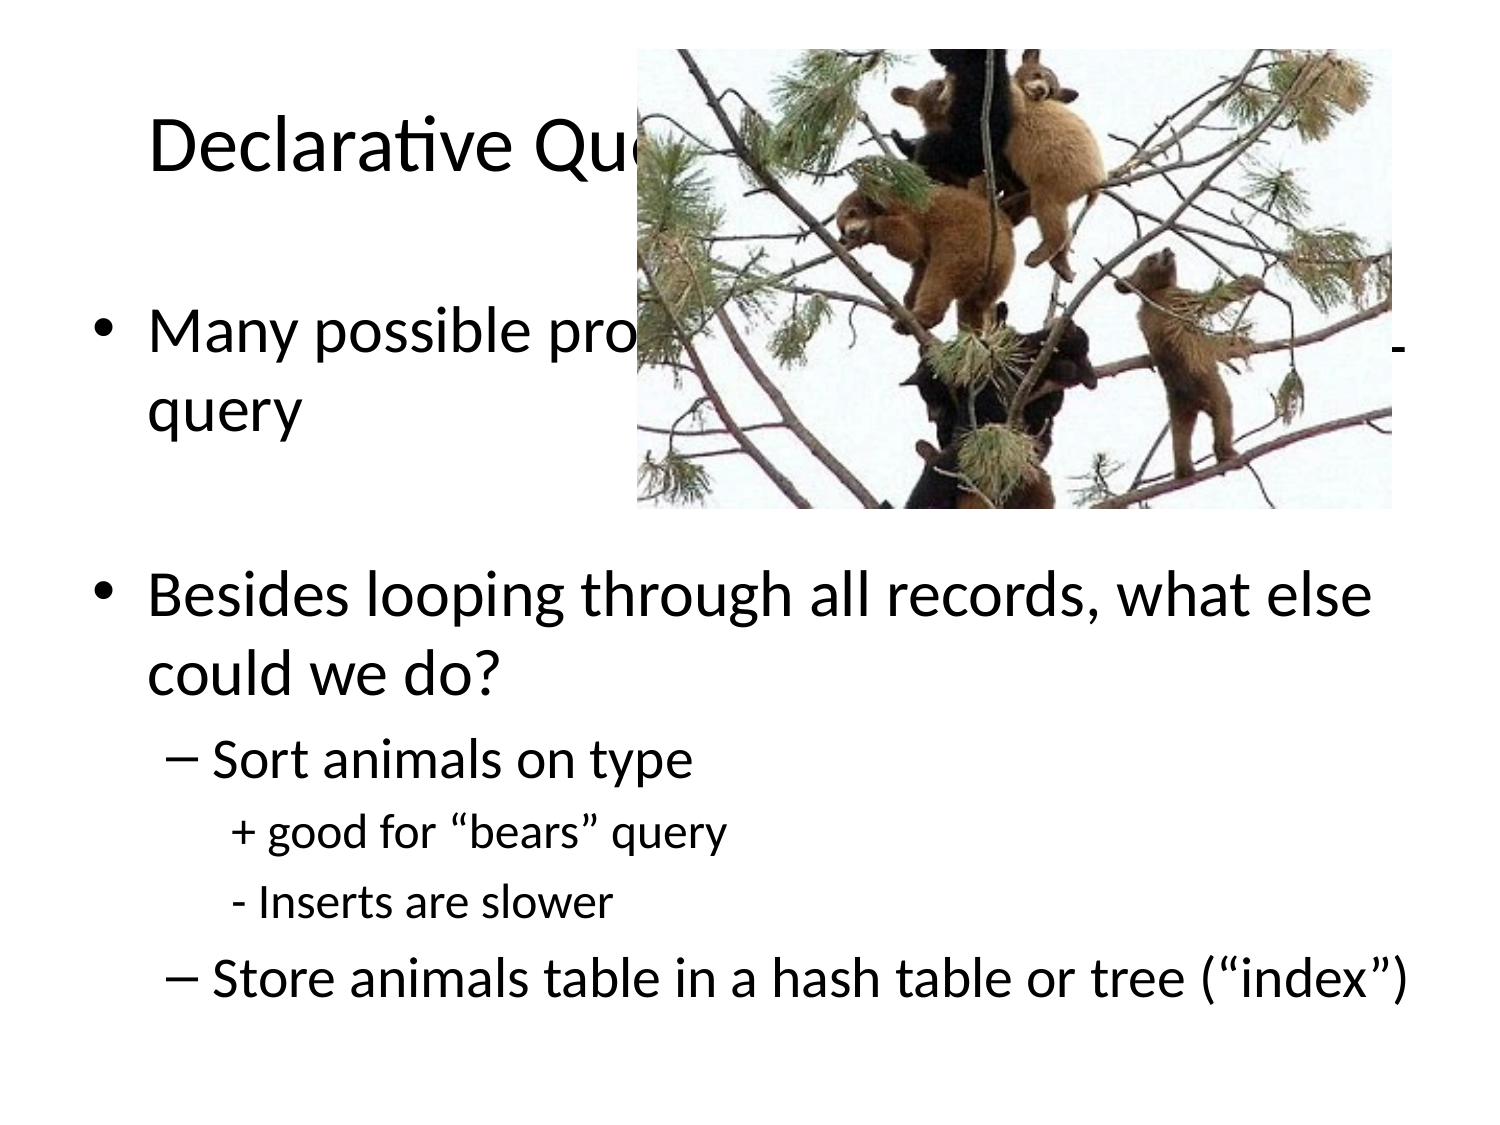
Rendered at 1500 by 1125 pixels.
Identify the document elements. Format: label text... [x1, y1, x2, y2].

list Many possible procedural plans for a given SQL query Besides looping through all records, what else could we do? Sort animals on type + good for “bears” query - Inserts are slower Store animals table in a hash table or tree (“index”) [77, 279, 1500, 1022]
picture [637, 49, 1392, 509]
title Declarative Queries: What not How! [75, 45, 1425, 233]
